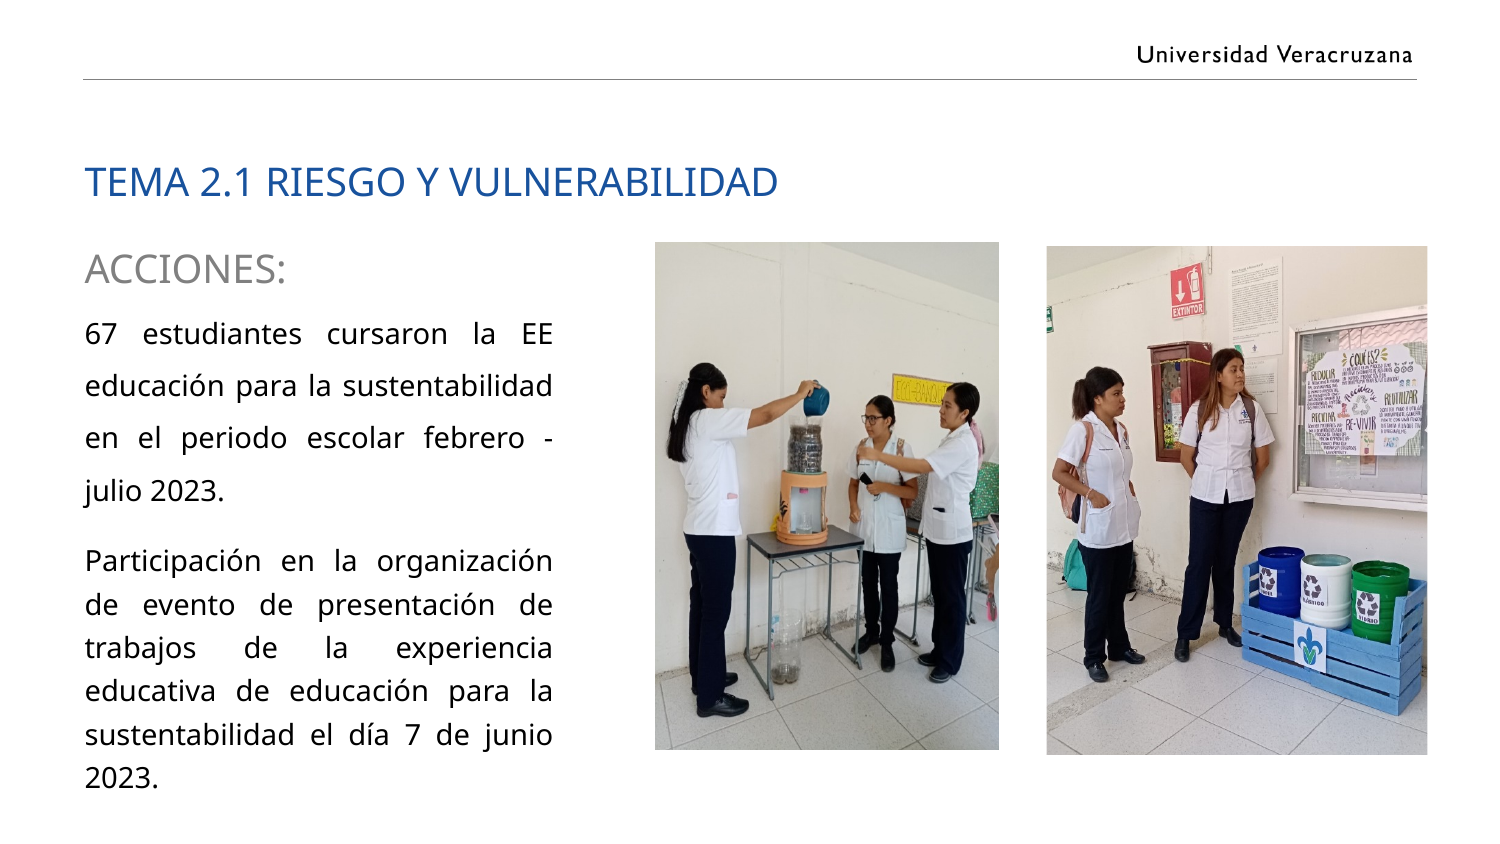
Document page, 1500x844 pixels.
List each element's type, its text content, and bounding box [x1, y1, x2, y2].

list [655, 241, 999, 751]
picture [1046, 246, 1428, 755]
title TEMA 2.1 RIESGO Y VULNERABILIDAD [72, 163, 1084, 212]
list ACCIONES: 67 estudiantes cursaron la EE educación para la sustentabilidad en el periodo escolar febrero - julio 2023. Participación en la organización de evento de presentación de trabajos de la experiencia educativa de educación para la sustentabilidad el día 7 de junio 2023. [72, 241, 567, 751]
picture [1138, 45, 1412, 63]
